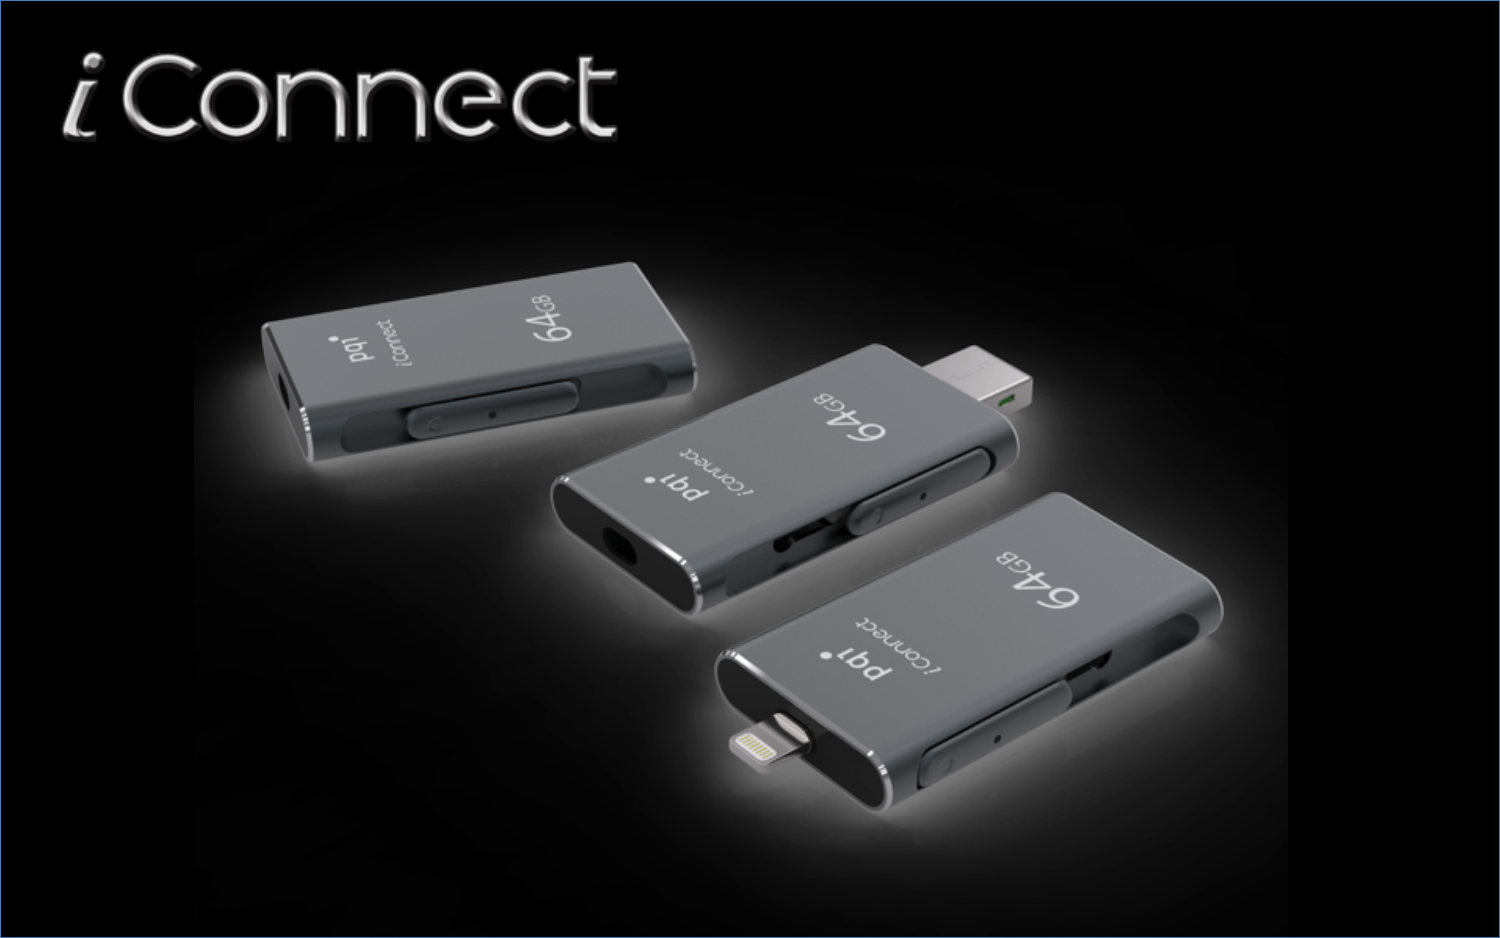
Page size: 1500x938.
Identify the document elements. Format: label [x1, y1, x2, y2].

text_box [0, 0, 1500, 938]
picture [31, 19, 1288, 938]
